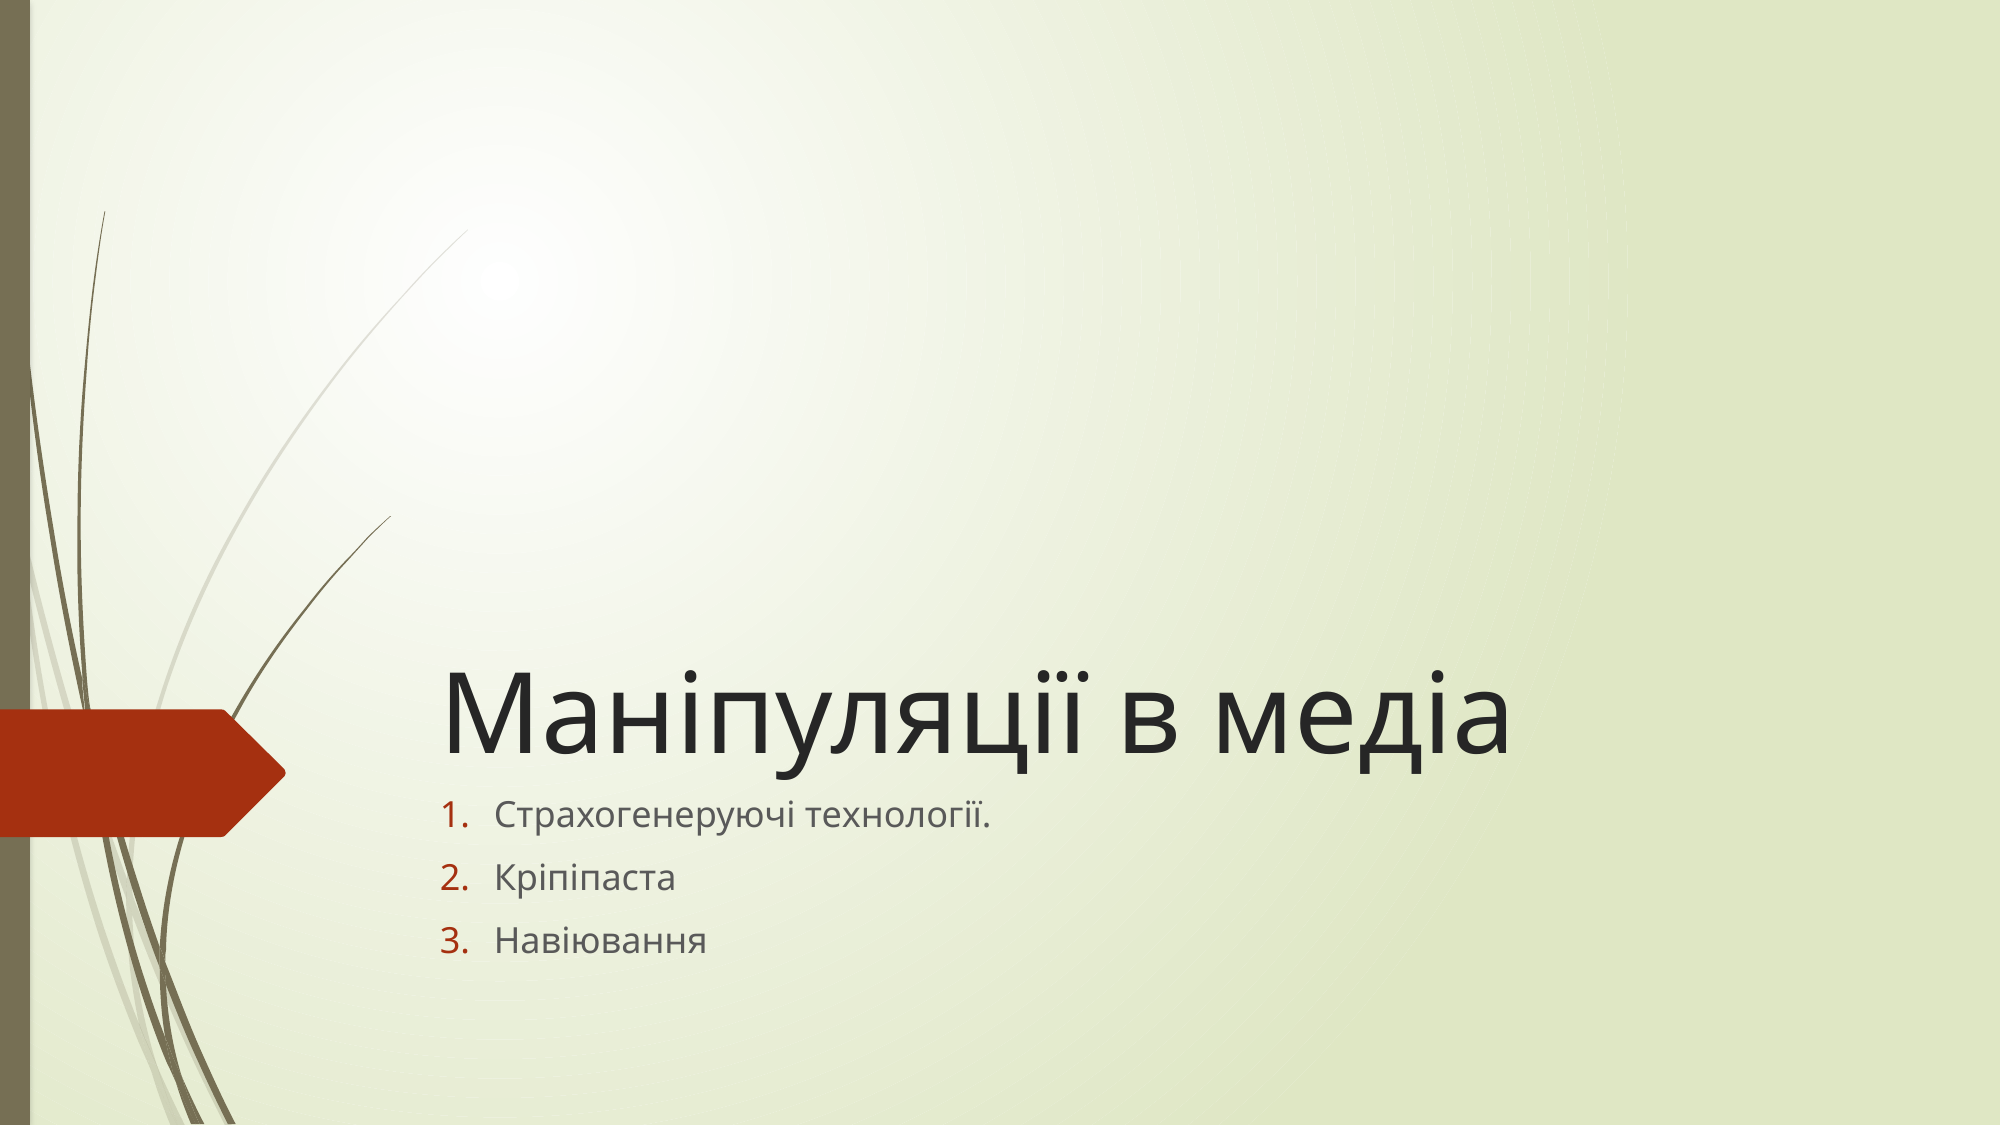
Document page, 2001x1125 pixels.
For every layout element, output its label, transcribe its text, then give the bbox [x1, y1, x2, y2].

subtitle Страхогенеруючі технології. Кріпіпаста Навіювання [424, 783, 1888, 969]
title Маніпуляції в медіа [424, 412, 1888, 783]
